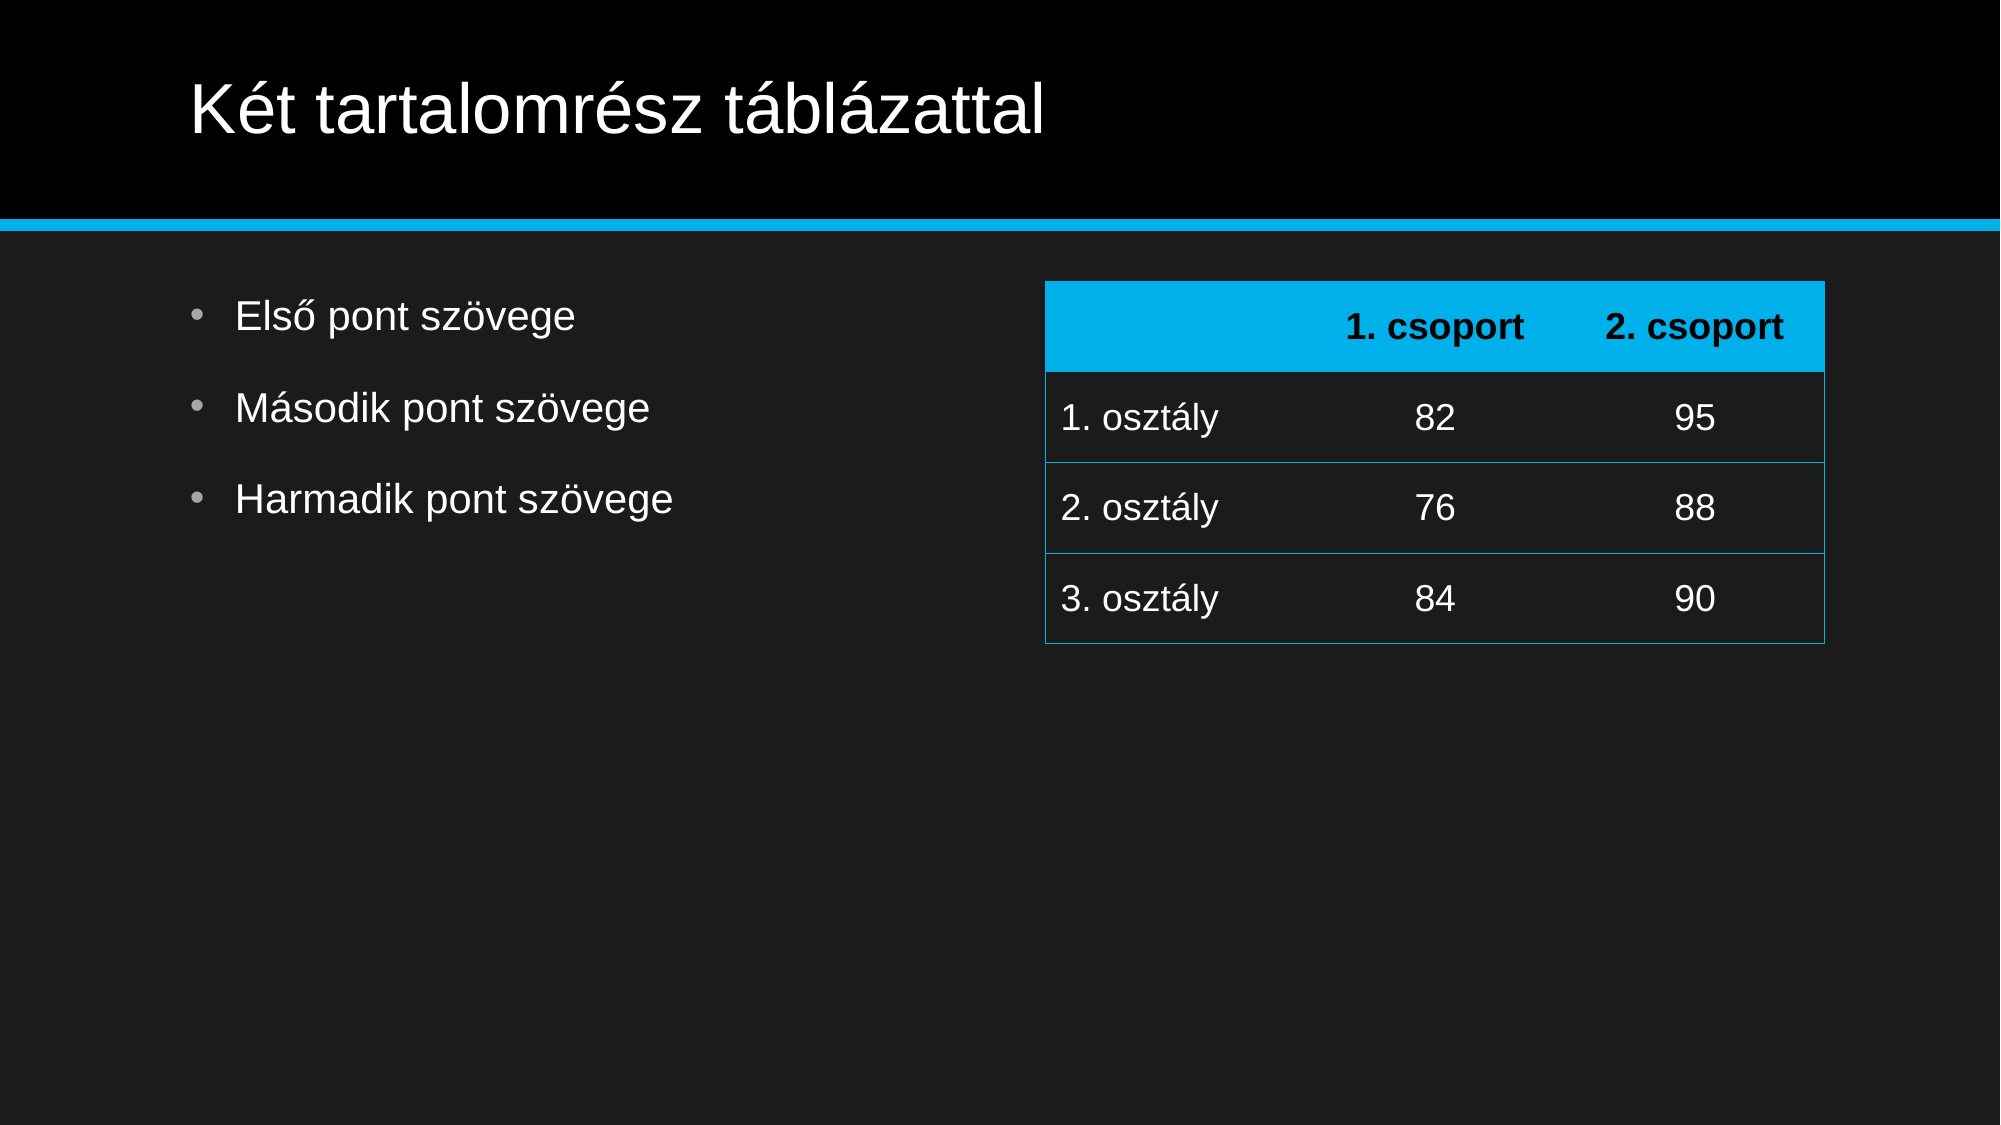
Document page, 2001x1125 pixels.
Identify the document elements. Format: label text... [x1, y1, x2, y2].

list Első pont szövege Második pont szövege Harmadik pont szövege [174, 281, 955, 1013]
table_cell 88 [1565, 463, 1824, 553]
table_cell 82 [1305, 372, 1565, 462]
table_cell 2. osztály [1046, 463, 1305, 553]
table_header 1. csoport [1305, 282, 1565, 371]
table_cell 90 [1565, 554, 1824, 643]
table_header [1046, 282, 1305, 371]
title Két tartalomrész táblázattal [174, 20, 1825, 201]
table_cell 76 [1305, 463, 1565, 553]
table_cell 3. osztály [1046, 554, 1305, 643]
table_cell 1. osztály [1046, 372, 1305, 462]
table_cell 84 [1305, 554, 1565, 643]
table_cell 95 [1565, 372, 1824, 462]
table_header 2. csoport [1565, 282, 1824, 371]
